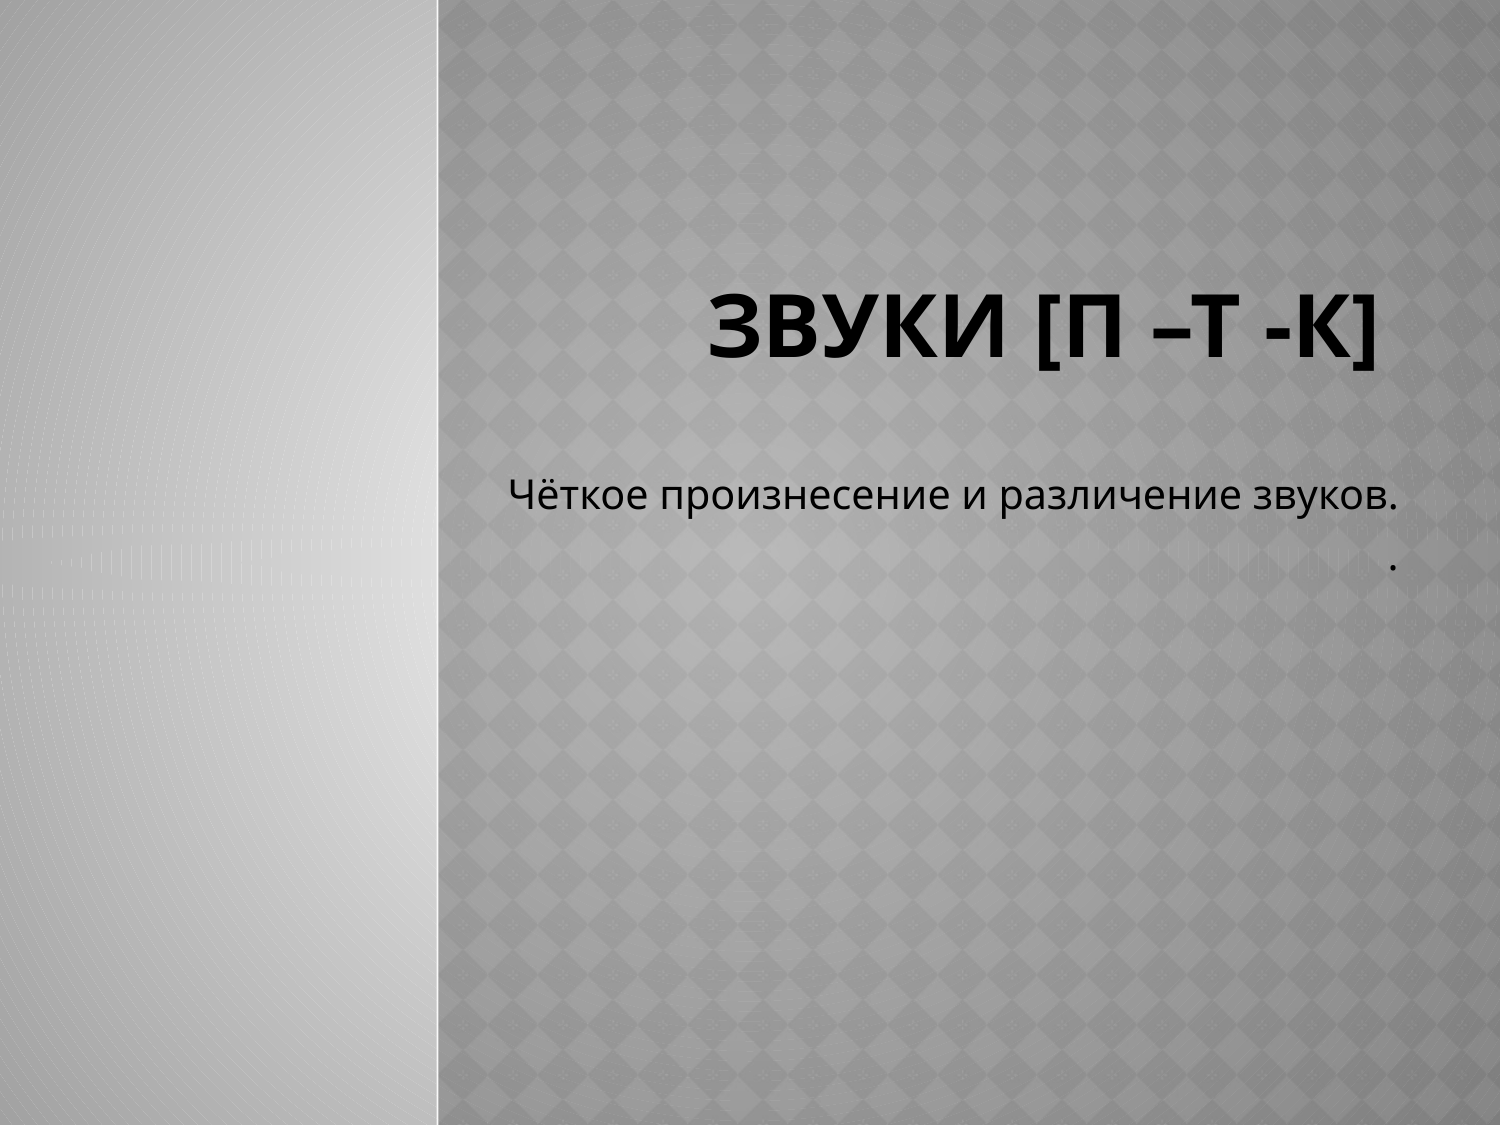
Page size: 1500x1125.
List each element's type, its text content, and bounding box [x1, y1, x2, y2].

subtitle Чёткое произнесение и различение звуков. . [492, 468, 1407, 586]
title Звуки [П –Т -К] [112, 128, 1388, 375]
